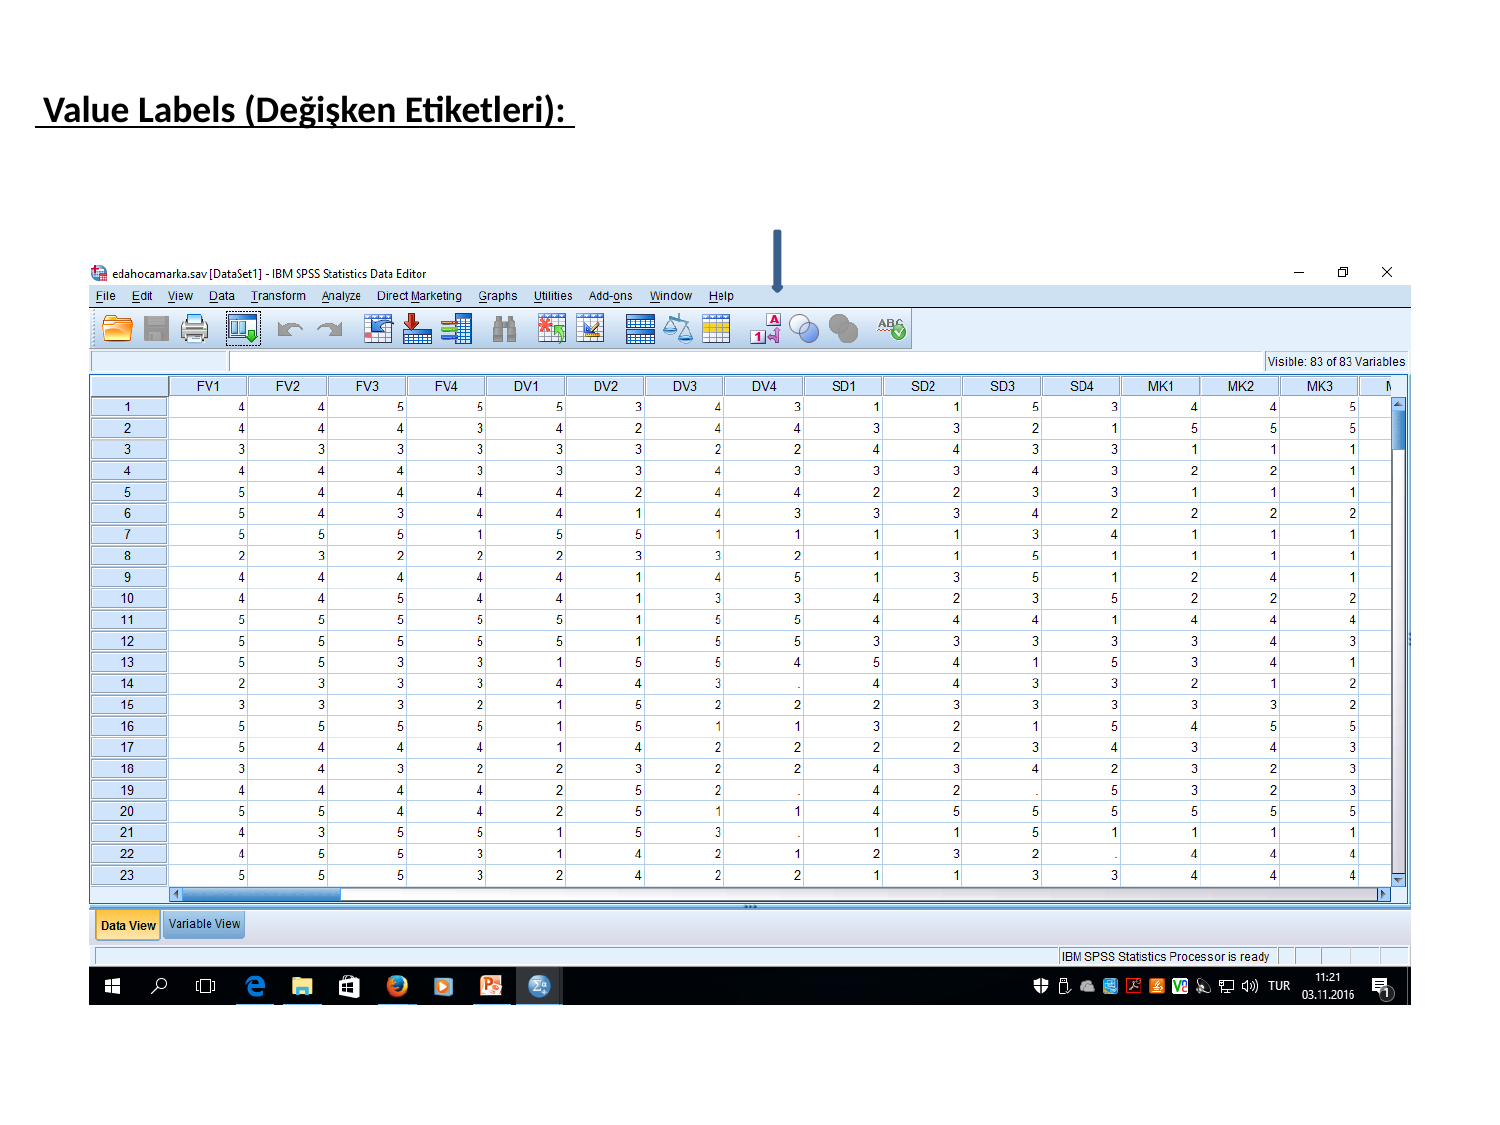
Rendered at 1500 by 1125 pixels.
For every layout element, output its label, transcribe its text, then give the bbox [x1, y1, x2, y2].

text_box Value Labels (Değişken Etiketleri): [19, 78, 590, 138]
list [89, 262, 1411, 1006]
text_box [773, 229, 782, 260]
